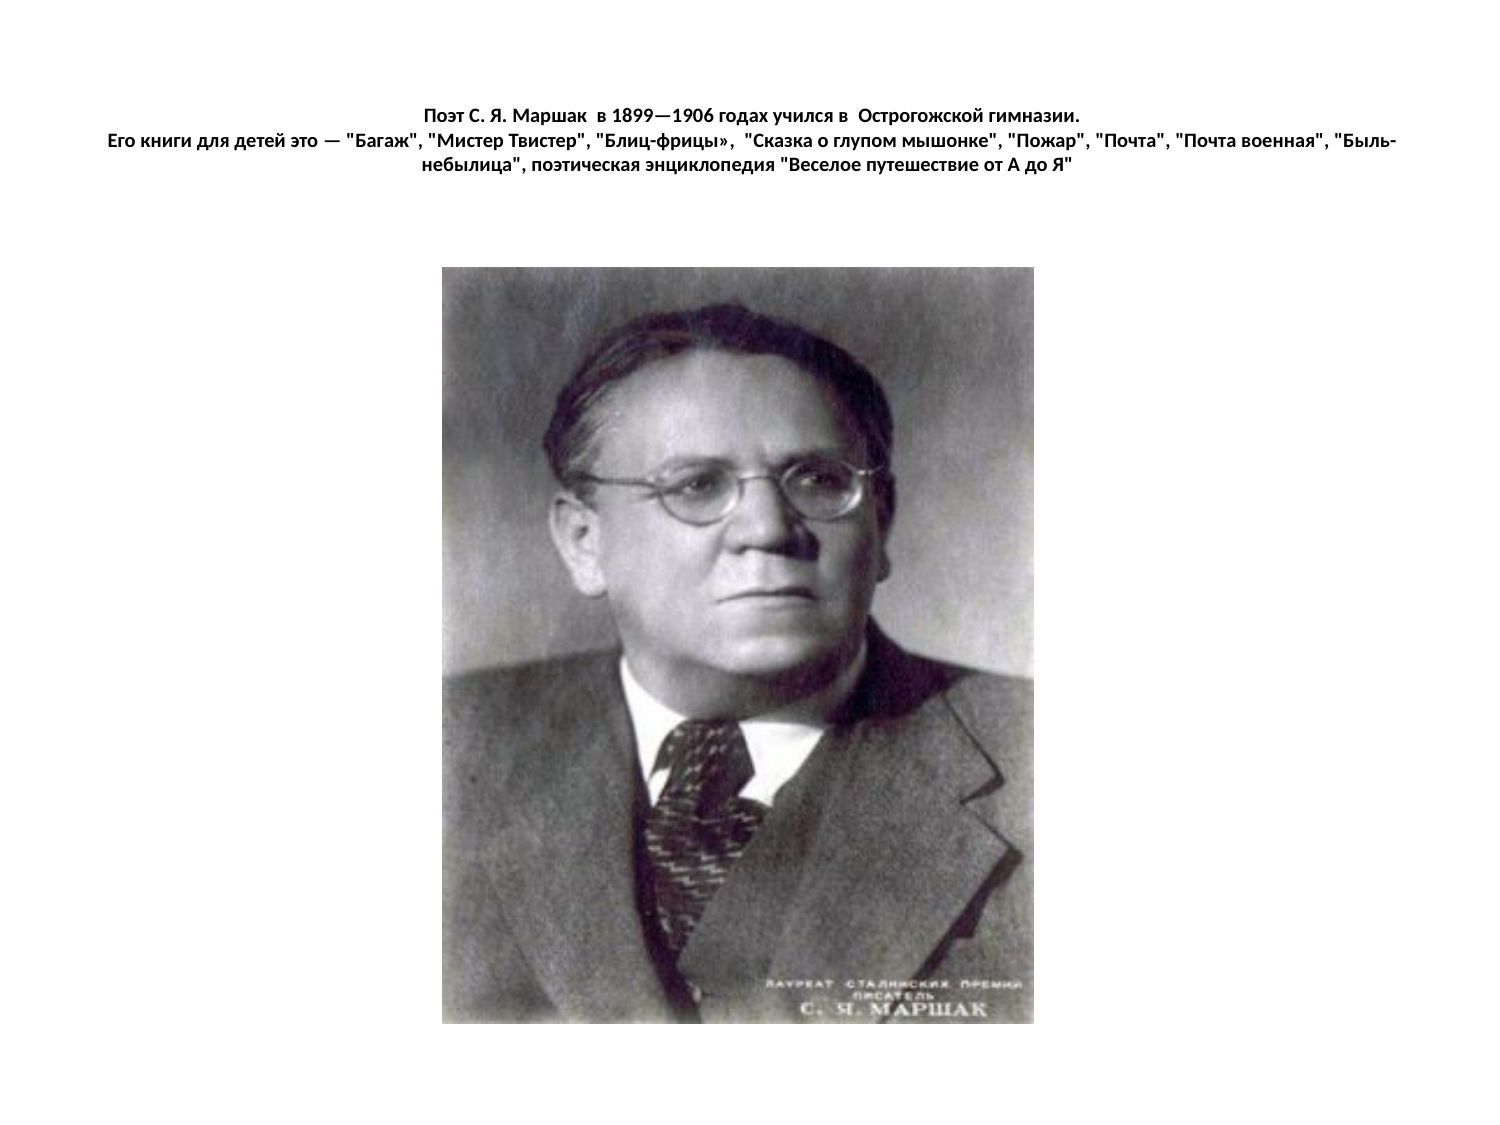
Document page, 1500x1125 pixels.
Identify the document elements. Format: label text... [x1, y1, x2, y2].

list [442, 266, 1034, 1024]
title Поэт С. Я. Маршак в 1899—1906 годах учился в Острогожской гимназии. Его книги для детей это — "Багаж", "Мистер Твистер", "Блиц-фрицы», "Сказка о глупом мышонке", "Пожар", "Почта", "Почта военная", "Быль-небылица", поэтическая энциклопедия "Веселое путешествие от А до Я" [75, 45, 1425, 233]
